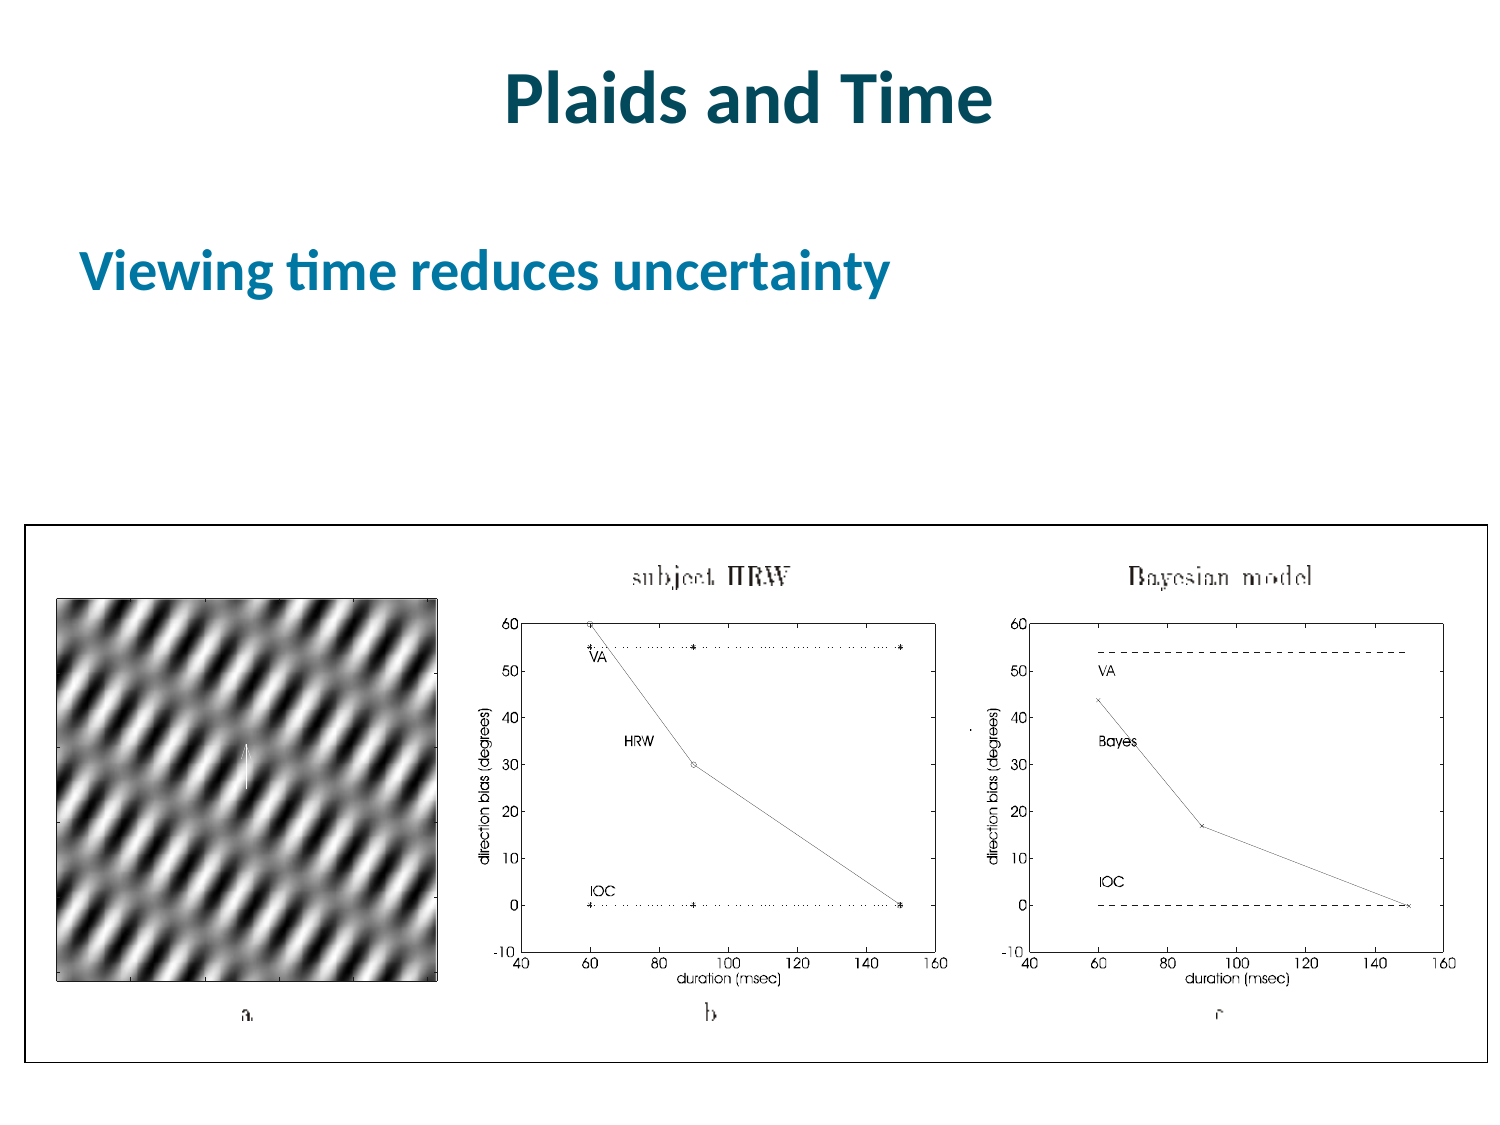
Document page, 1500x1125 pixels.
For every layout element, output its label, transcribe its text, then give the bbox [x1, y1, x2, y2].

list Viewing time reduces uncertainty [50, 224, 1425, 561]
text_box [49, 562, 1463, 1024]
text_box [24, 524, 1488, 1063]
title Plaids and Time [75, 24, 1425, 163]
